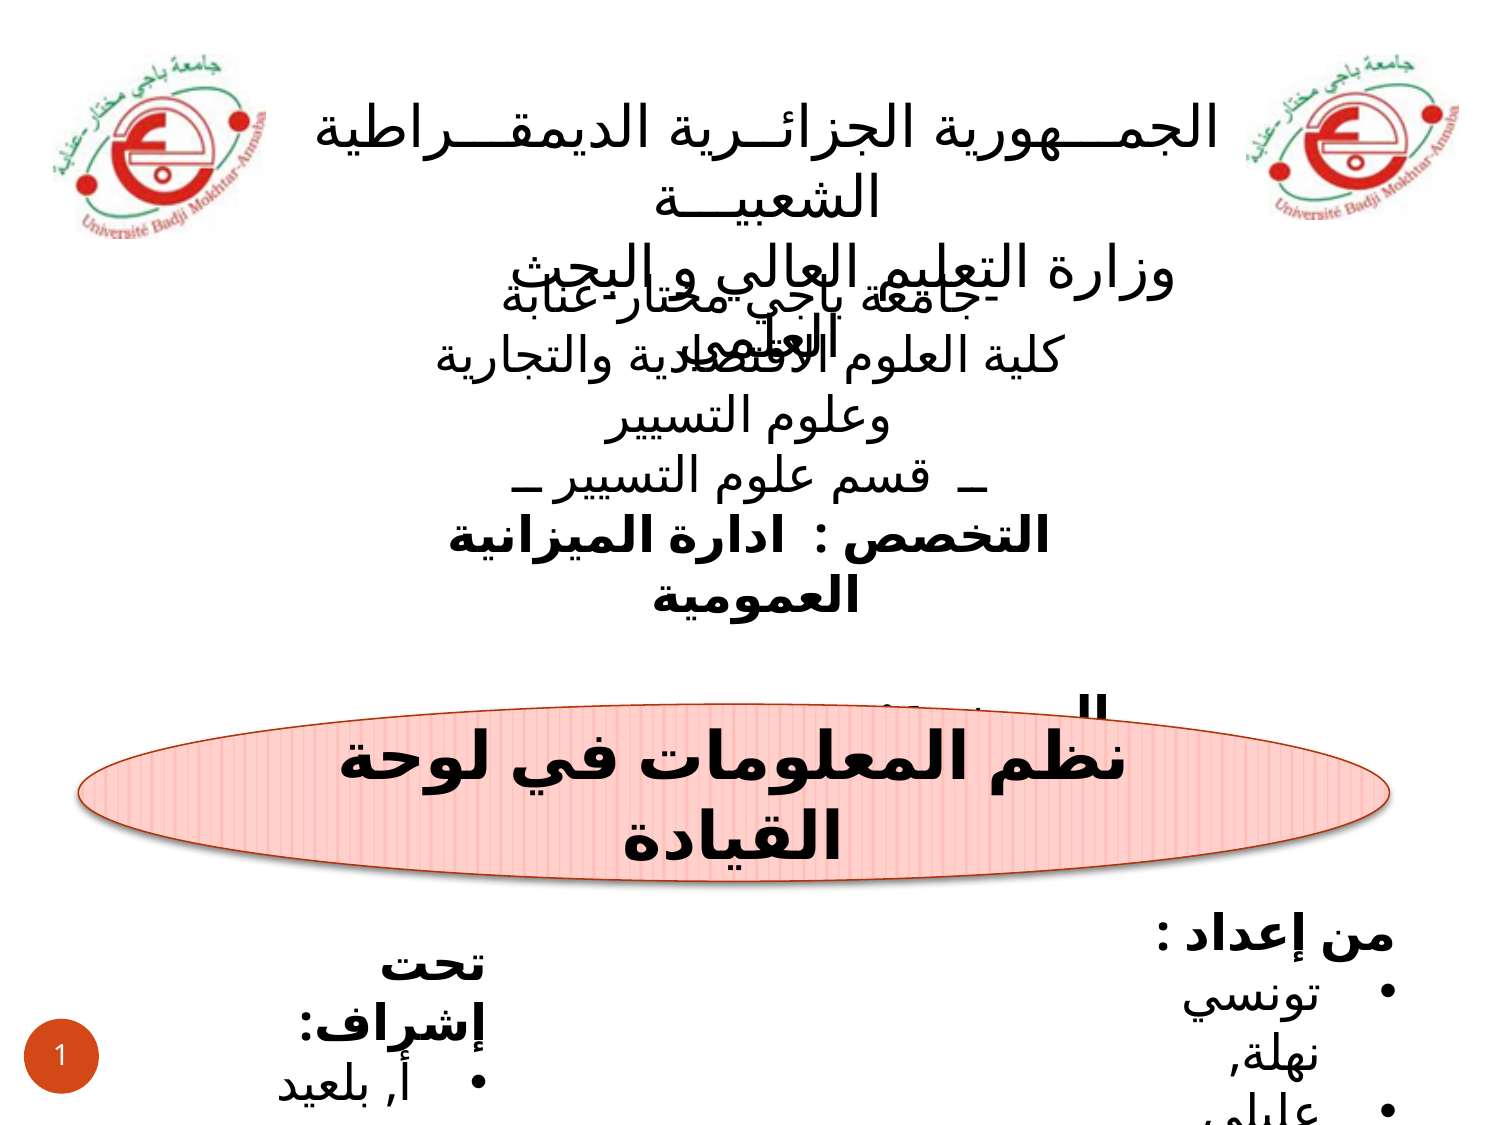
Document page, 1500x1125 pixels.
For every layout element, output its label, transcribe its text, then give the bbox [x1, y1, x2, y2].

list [52, 54, 266, 239]
text_box نظم المعلومات في لوحة القيادة [77, 703, 1391, 883]
slide_number 1 [23, 1018, 99, 1094]
text_box من إعداد : تونسي نهلة, عليلي غنية, [1092, 893, 1412, 1125]
text_box تحت إشراف: أ, بلعيد [183, 923, 502, 1119]
picture [1245, 54, 1459, 221]
text_box جامعة باجي مختار-عنابة- كلية العلوم الاقتصادية والتجارية وعلوم التسيير ــ قسم علوم التسيير ــ التخصص : ادارة الميزانية العمومية الموضوع: [374, 255, 1125, 720]
text_box الجمـــهورية الجزائــرية الديمقـــراطية الشعبيـــة وزارة التعليم العالي و البحث العلمي [265, 81, 1270, 377]
